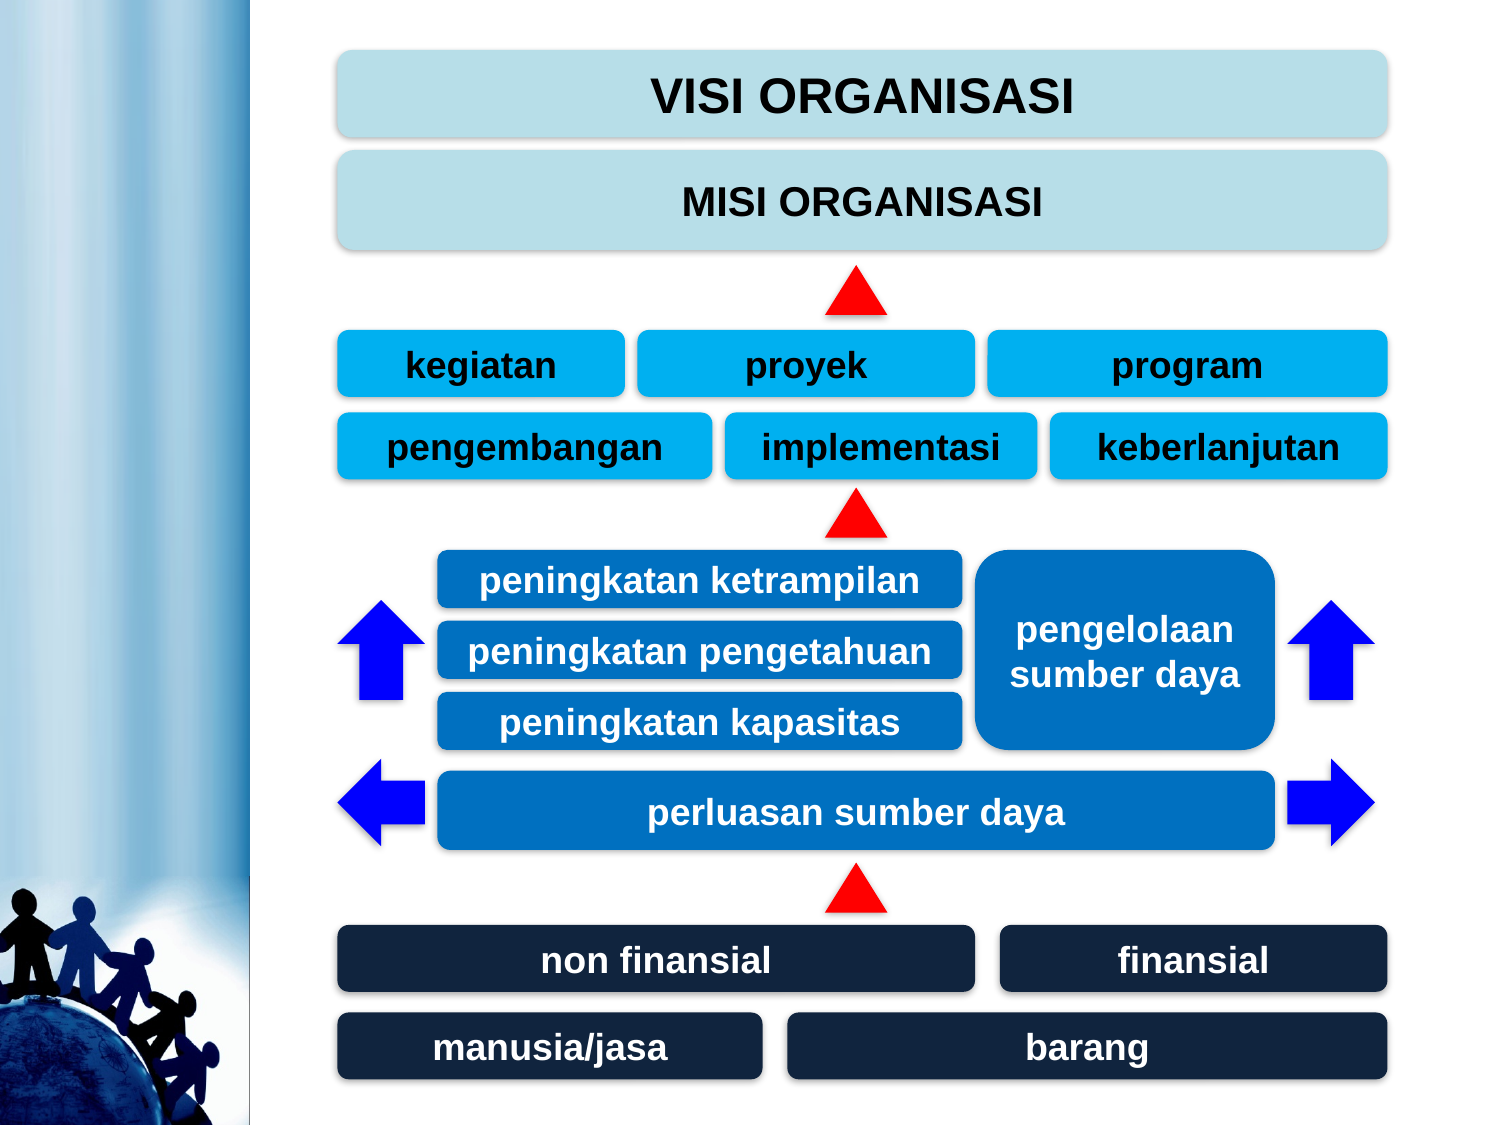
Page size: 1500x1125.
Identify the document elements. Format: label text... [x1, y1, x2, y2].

text_box [824, 264, 888, 315]
text_box manusia/jasa [337, 1012, 763, 1080]
text_box [337, 758, 425, 847]
text_box VISI ORGANISASI [337, 49, 1388, 138]
text_box proyek [637, 329, 976, 397]
text_box barang [787, 1012, 1388, 1080]
text_box peningkatan ketrampilan [437, 549, 963, 609]
text_box [824, 488, 888, 538]
text_box finansial [999, 924, 1388, 992]
text_box kegiatan [337, 329, 625, 397]
text_box peningkatan pengetahuan [437, 620, 963, 679]
text_box implementasi [724, 412, 1038, 480]
text_box program [987, 329, 1388, 397]
text_box non finansial [337, 924, 976, 992]
text_box MISI ORGANISASI [337, 149, 1388, 250]
text_box [337, 600, 425, 700]
text_box pengelolaan sumber daya [974, 549, 1275, 751]
text_box [1287, 600, 1375, 700]
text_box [0, 0, 251, 1125]
text_box [824, 862, 888, 913]
text_box [1287, 758, 1375, 847]
text_box peningkatan kapasitas [437, 691, 963, 751]
text_box perluasan sumber daya [437, 770, 1275, 850]
text_box keberlanjutan [1049, 412, 1388, 480]
text_box pengembangan [337, 412, 713, 480]
